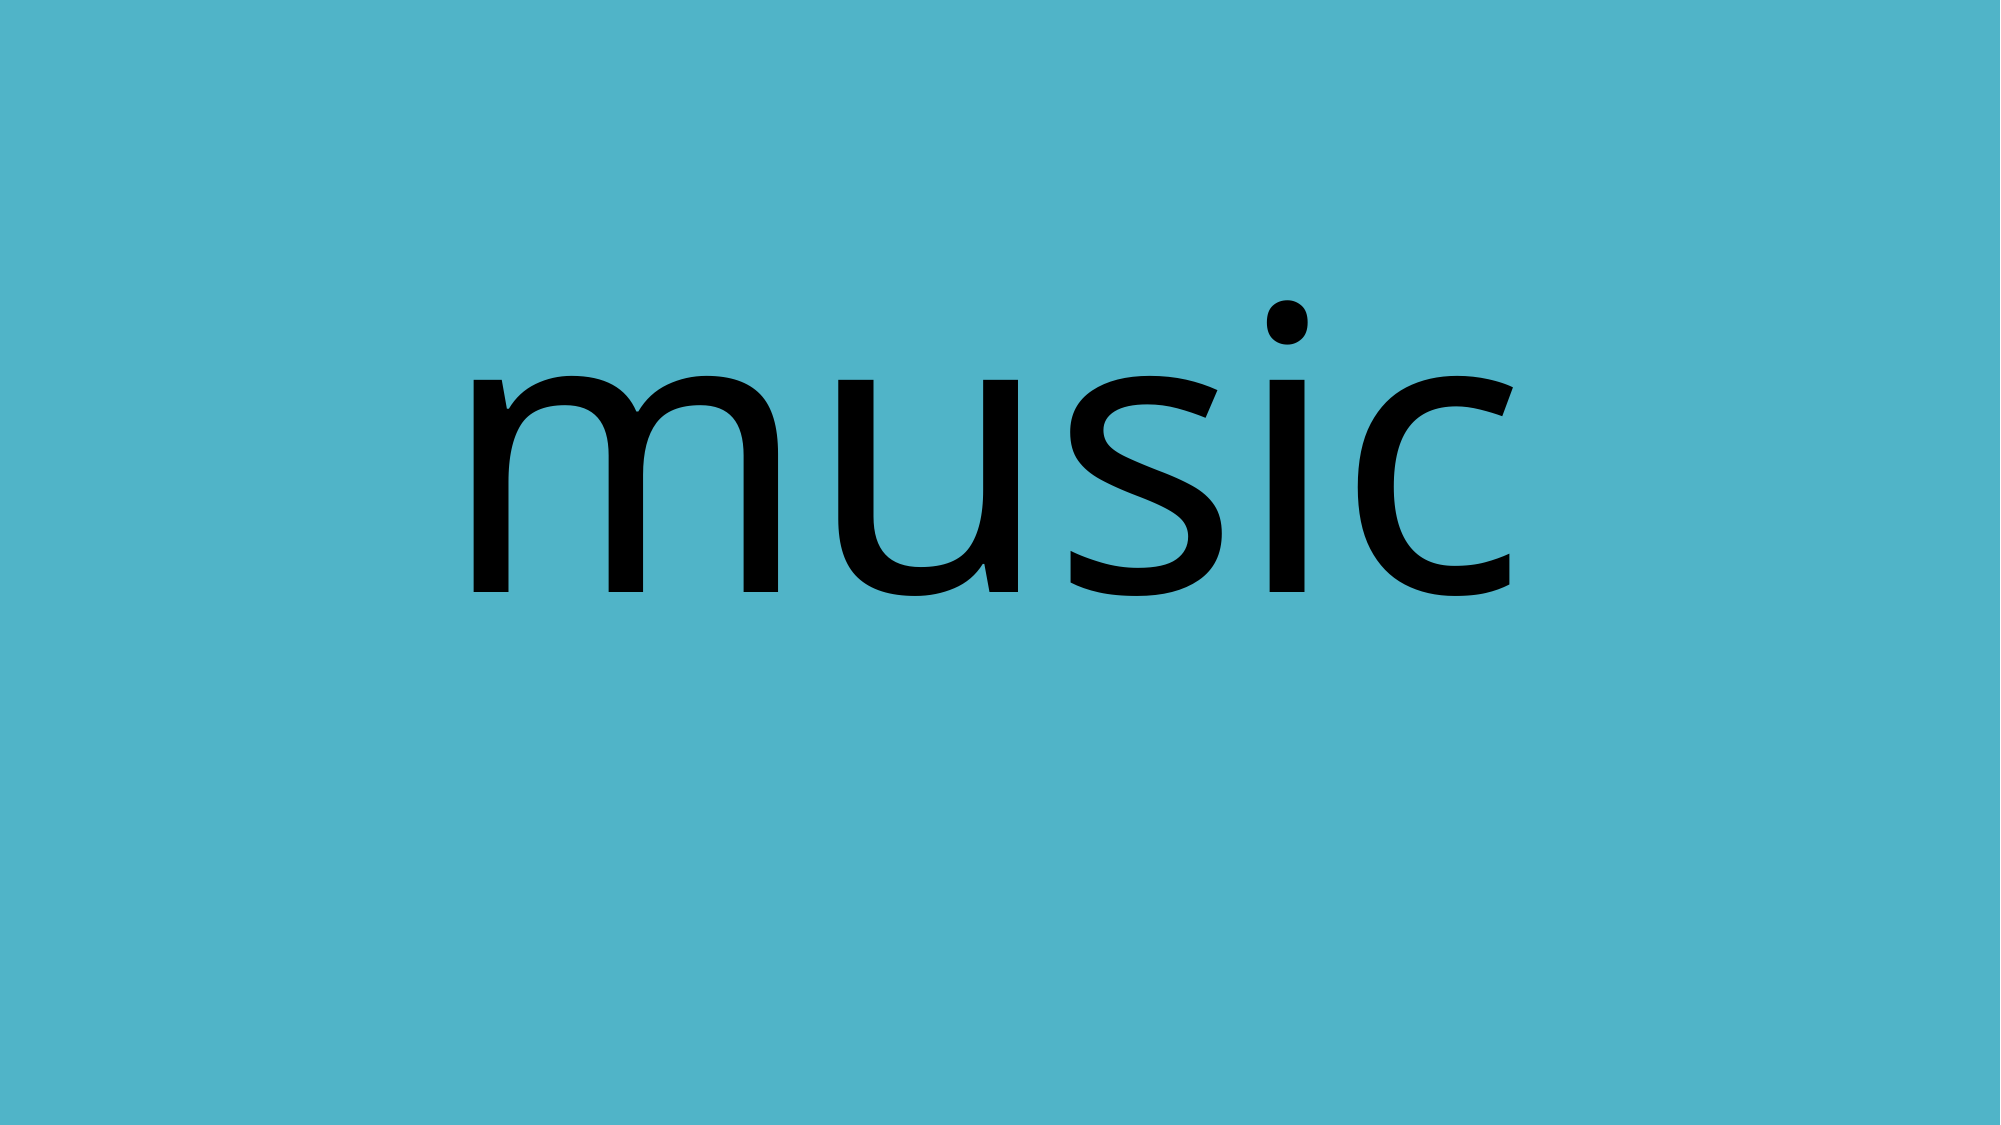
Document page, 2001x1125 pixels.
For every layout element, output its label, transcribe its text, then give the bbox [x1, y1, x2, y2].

title music [98, 126, 1868, 677]
